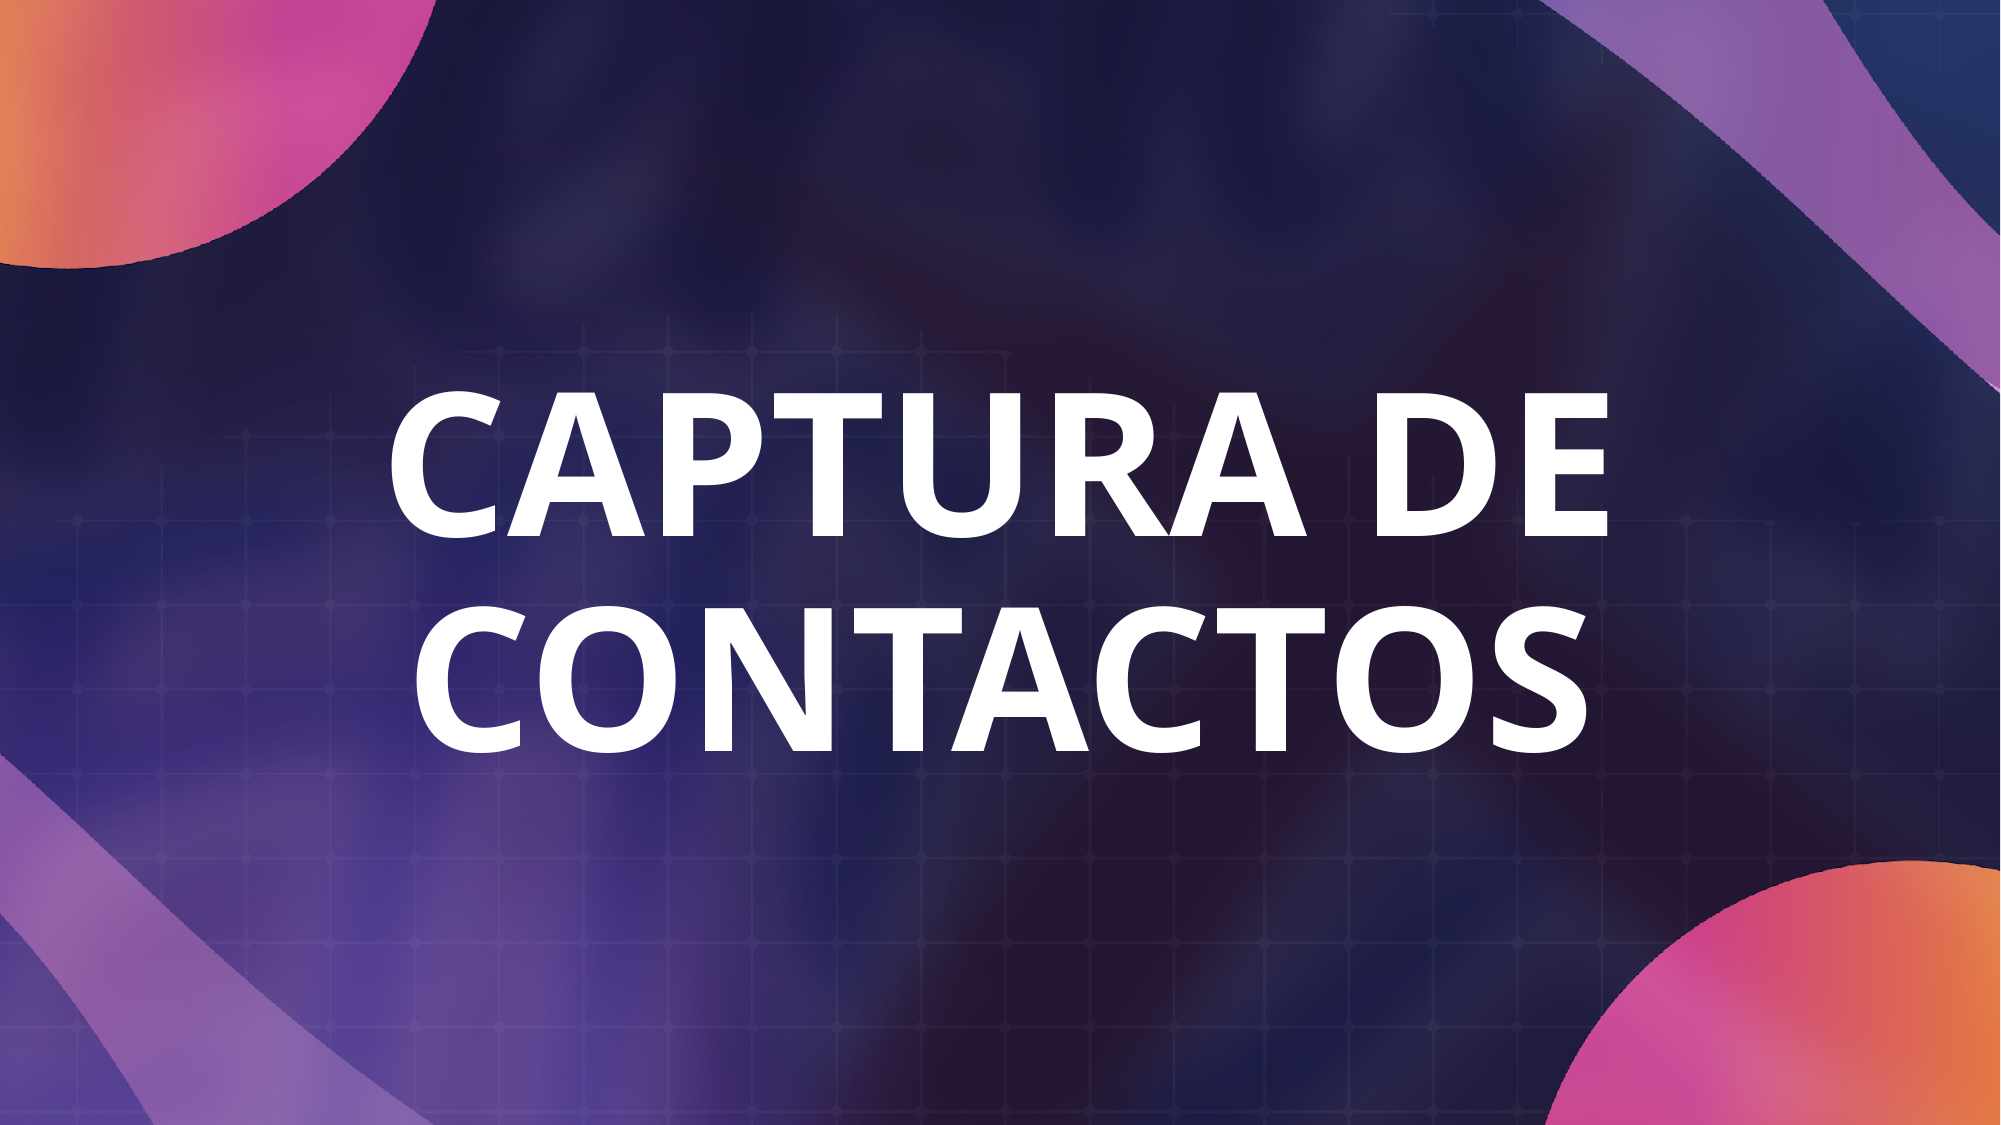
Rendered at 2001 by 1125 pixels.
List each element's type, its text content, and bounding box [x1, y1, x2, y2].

text_box CAPTURA DE CONTACTOS [137, 254, 1863, 870]
picture [0, 0, 2001, 1125]
